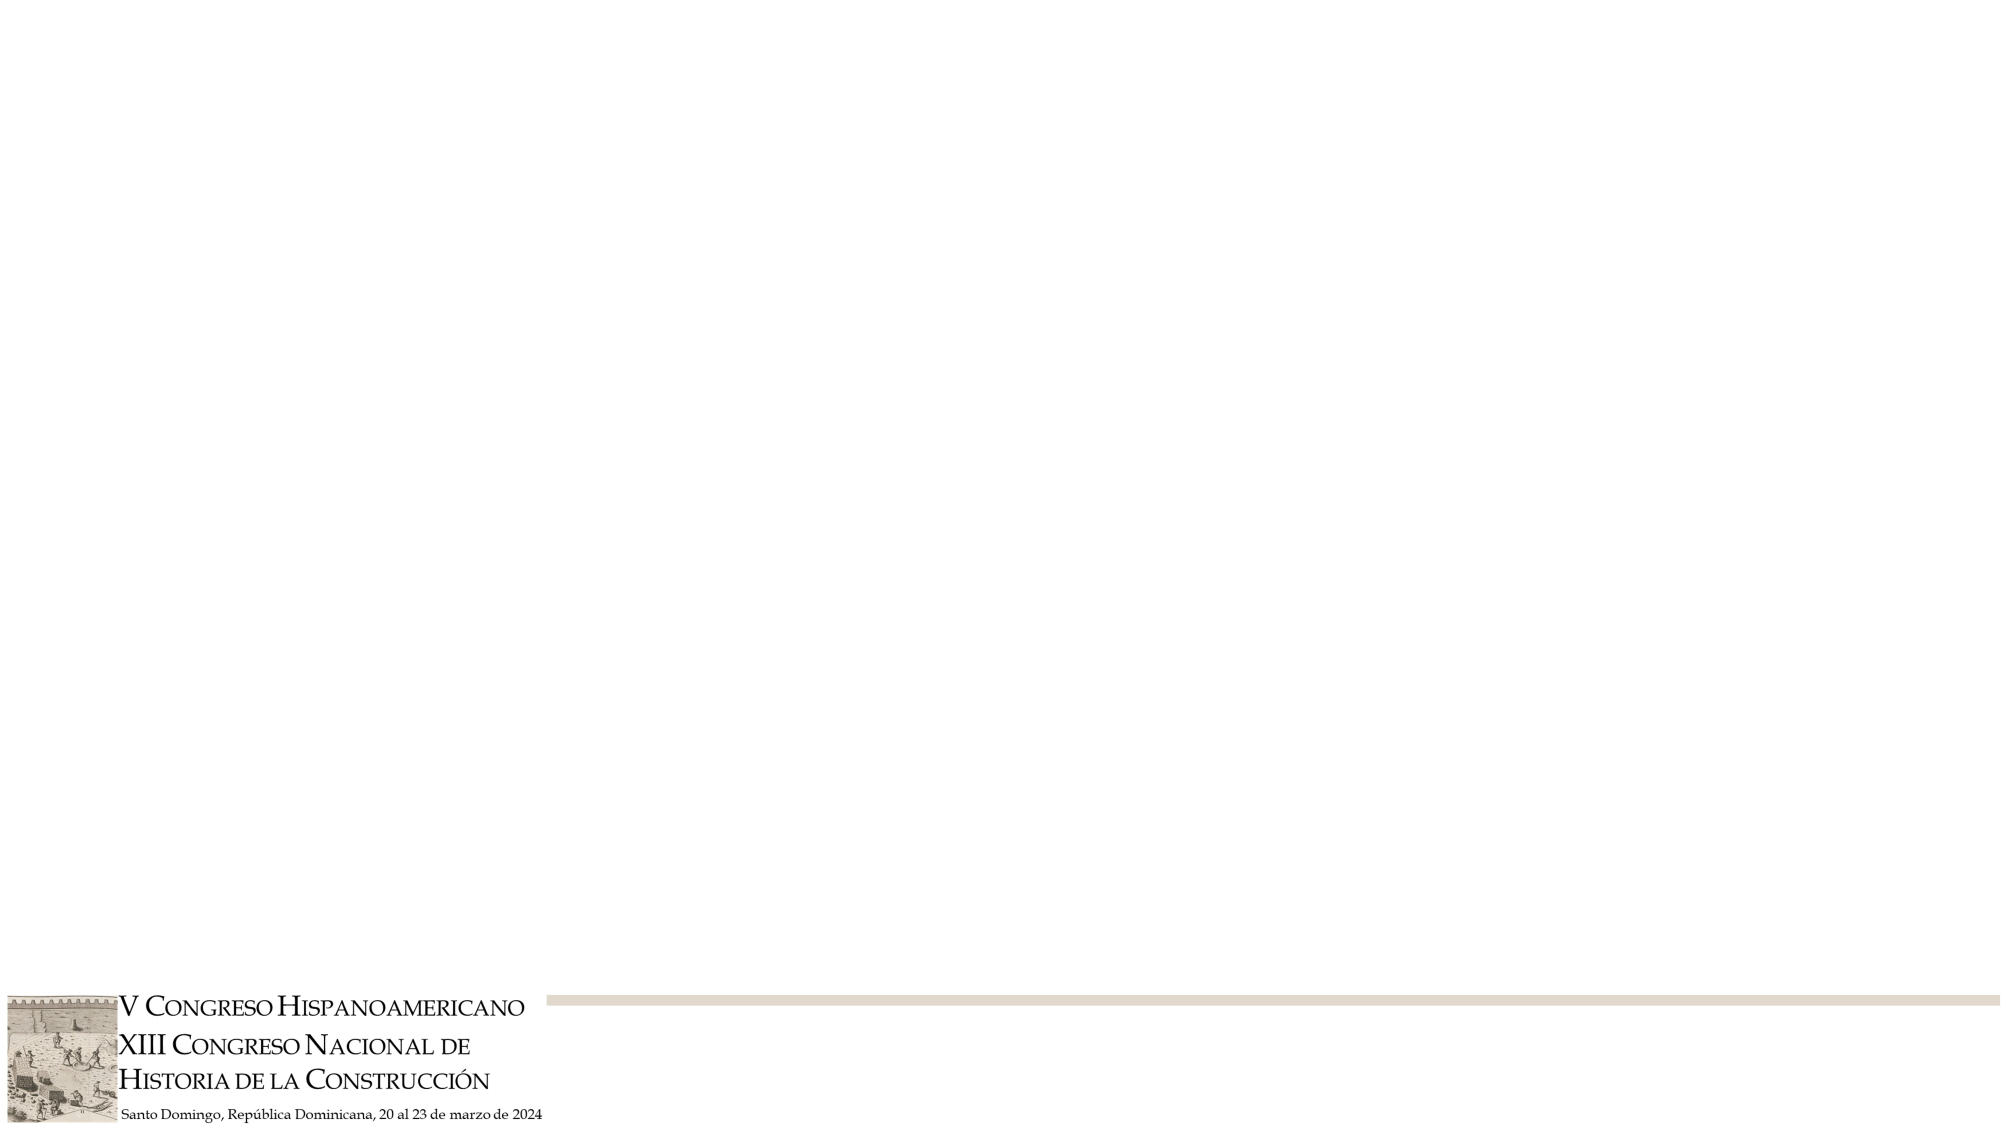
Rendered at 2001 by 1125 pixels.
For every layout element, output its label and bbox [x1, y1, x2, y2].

picture [0, 991, 547, 1125]
